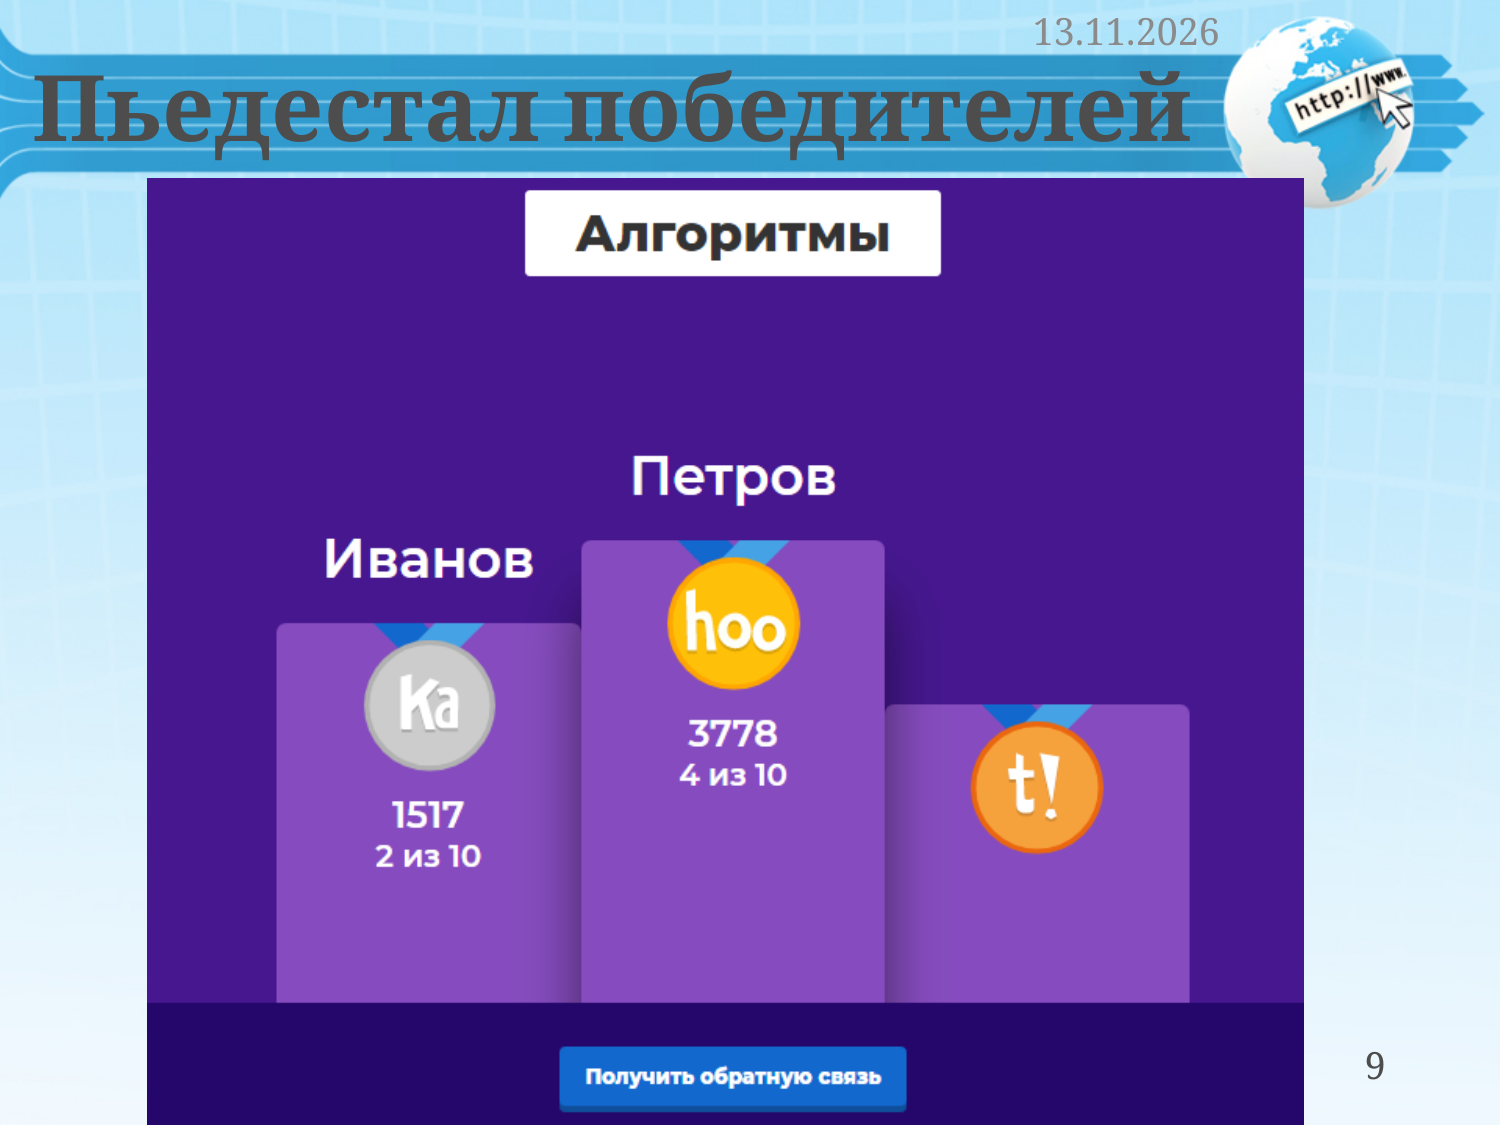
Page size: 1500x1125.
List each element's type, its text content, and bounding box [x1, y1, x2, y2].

text_box 04.02.2020 [1018, 0, 1431, 46]
text_box 9 [1350, 1034, 1400, 1101]
text_box Пьедестал победителей [17, 30, 1350, 181]
picture [0, 0, 1500, 1125]
